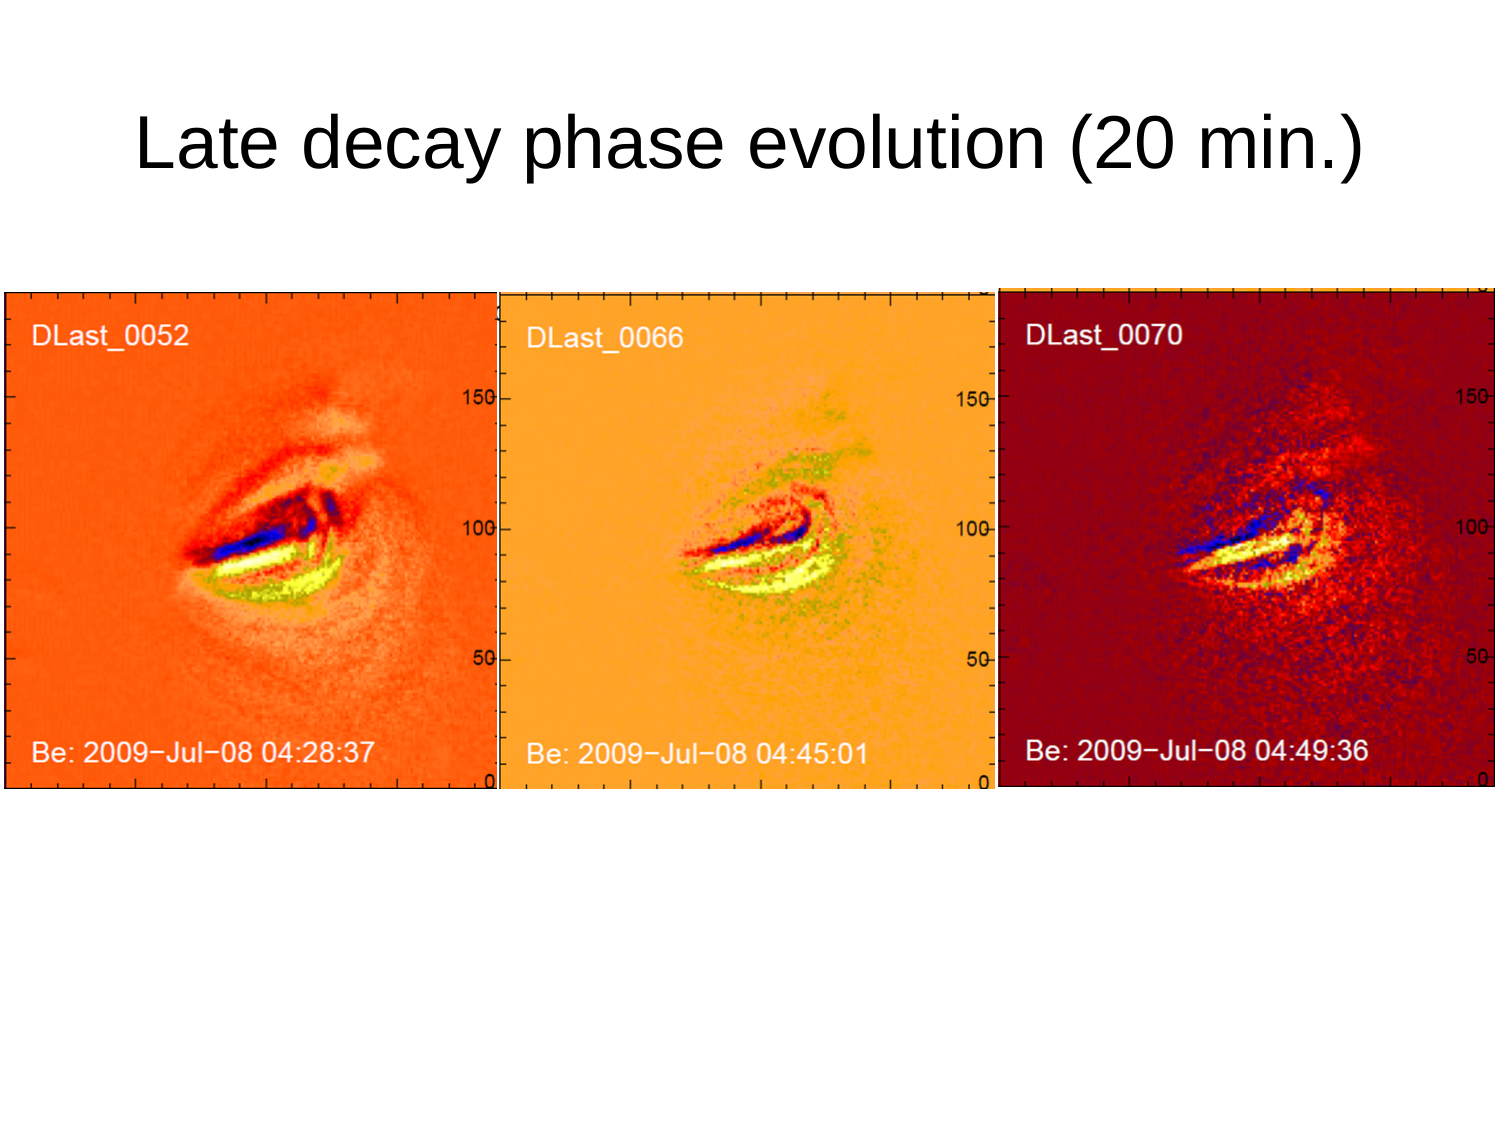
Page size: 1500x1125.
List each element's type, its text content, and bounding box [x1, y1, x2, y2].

picture [4, 292, 995, 790]
picture [997, 288, 1495, 788]
title Late decay phase evolution (20 min.) [75, 45, 1425, 233]
